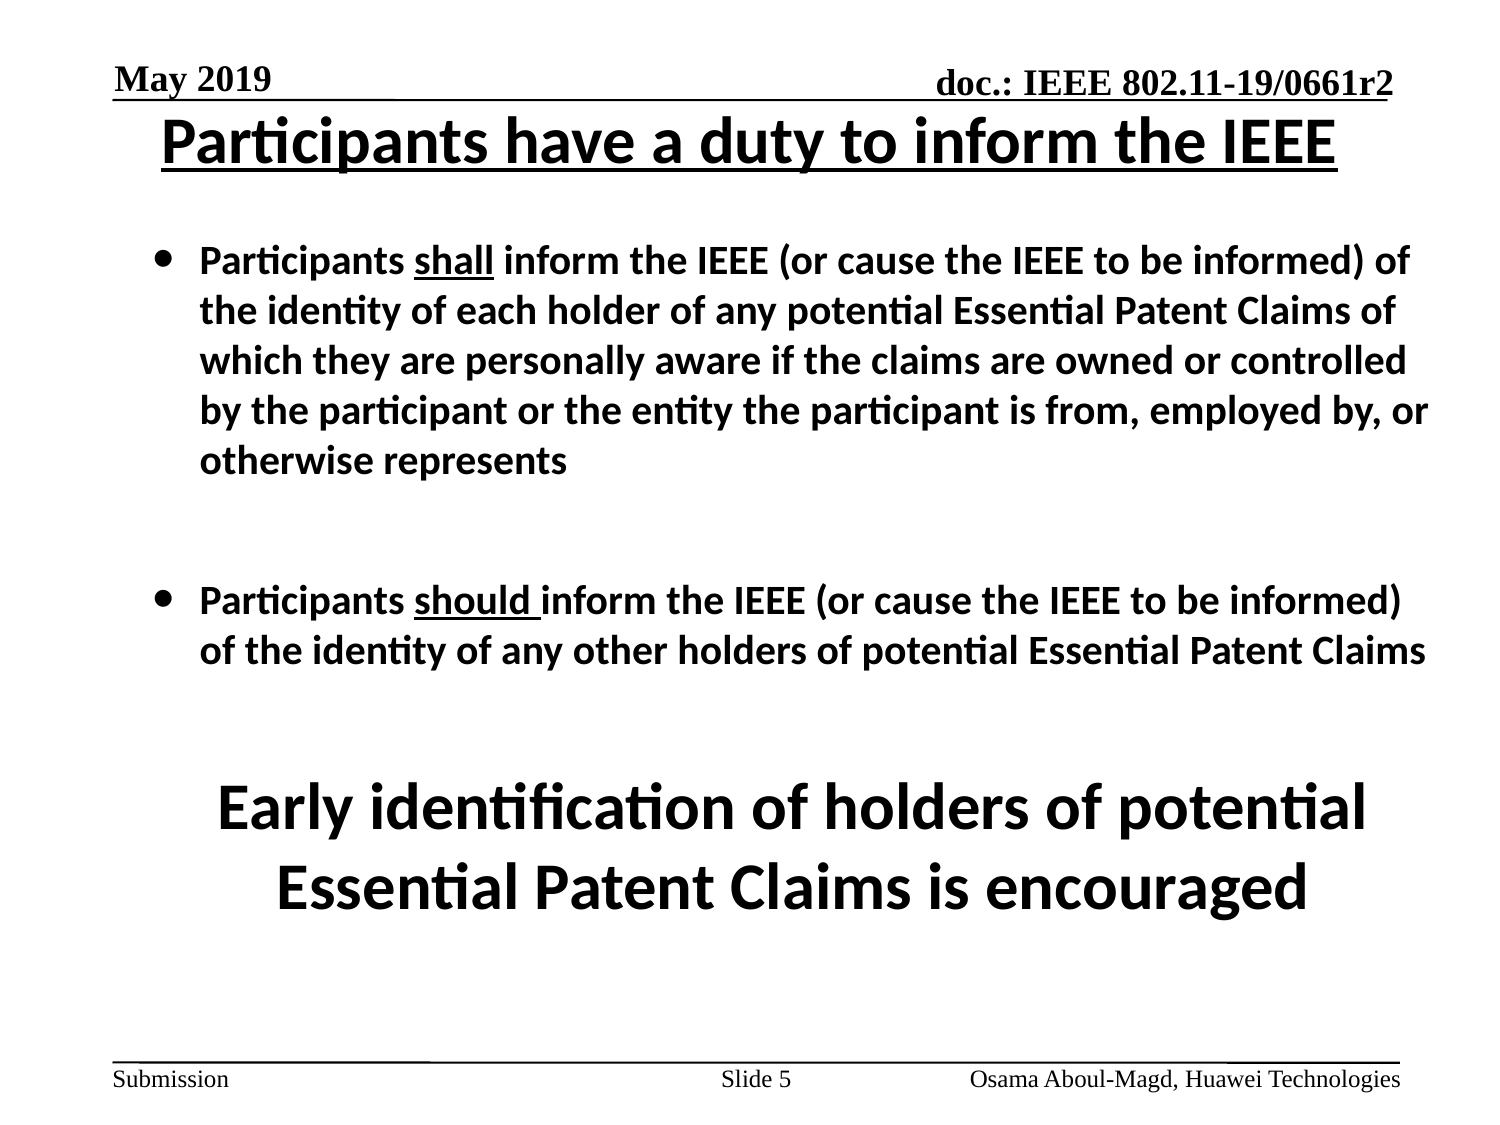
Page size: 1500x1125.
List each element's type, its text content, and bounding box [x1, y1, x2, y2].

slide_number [114, 54, 423, 100]
slide_number Slide 5 [712, 1061, 800, 1123]
footer Osama Aboul-Magd, Huawei Technologies [878, 1061, 1402, 1093]
title Participants have a duty to inform the IEEE [112, 112, 1388, 163]
list Participants shall inform the IEEE (or cause the IEEE to be informed) of the identity of each holder of any potential Essential Patent Claims of which they are personally aware if the claims are owned or controlled by the participant or the entity the participant is from, employed by, or otherwise represents Participants should inform the IEEE (or cause the IEEE to be informed) of the identity of any other holders of potential Essential Patent Claims Early identification of holders of potential Essential Patent Claims is encouraged [62, 224, 1451, 901]
